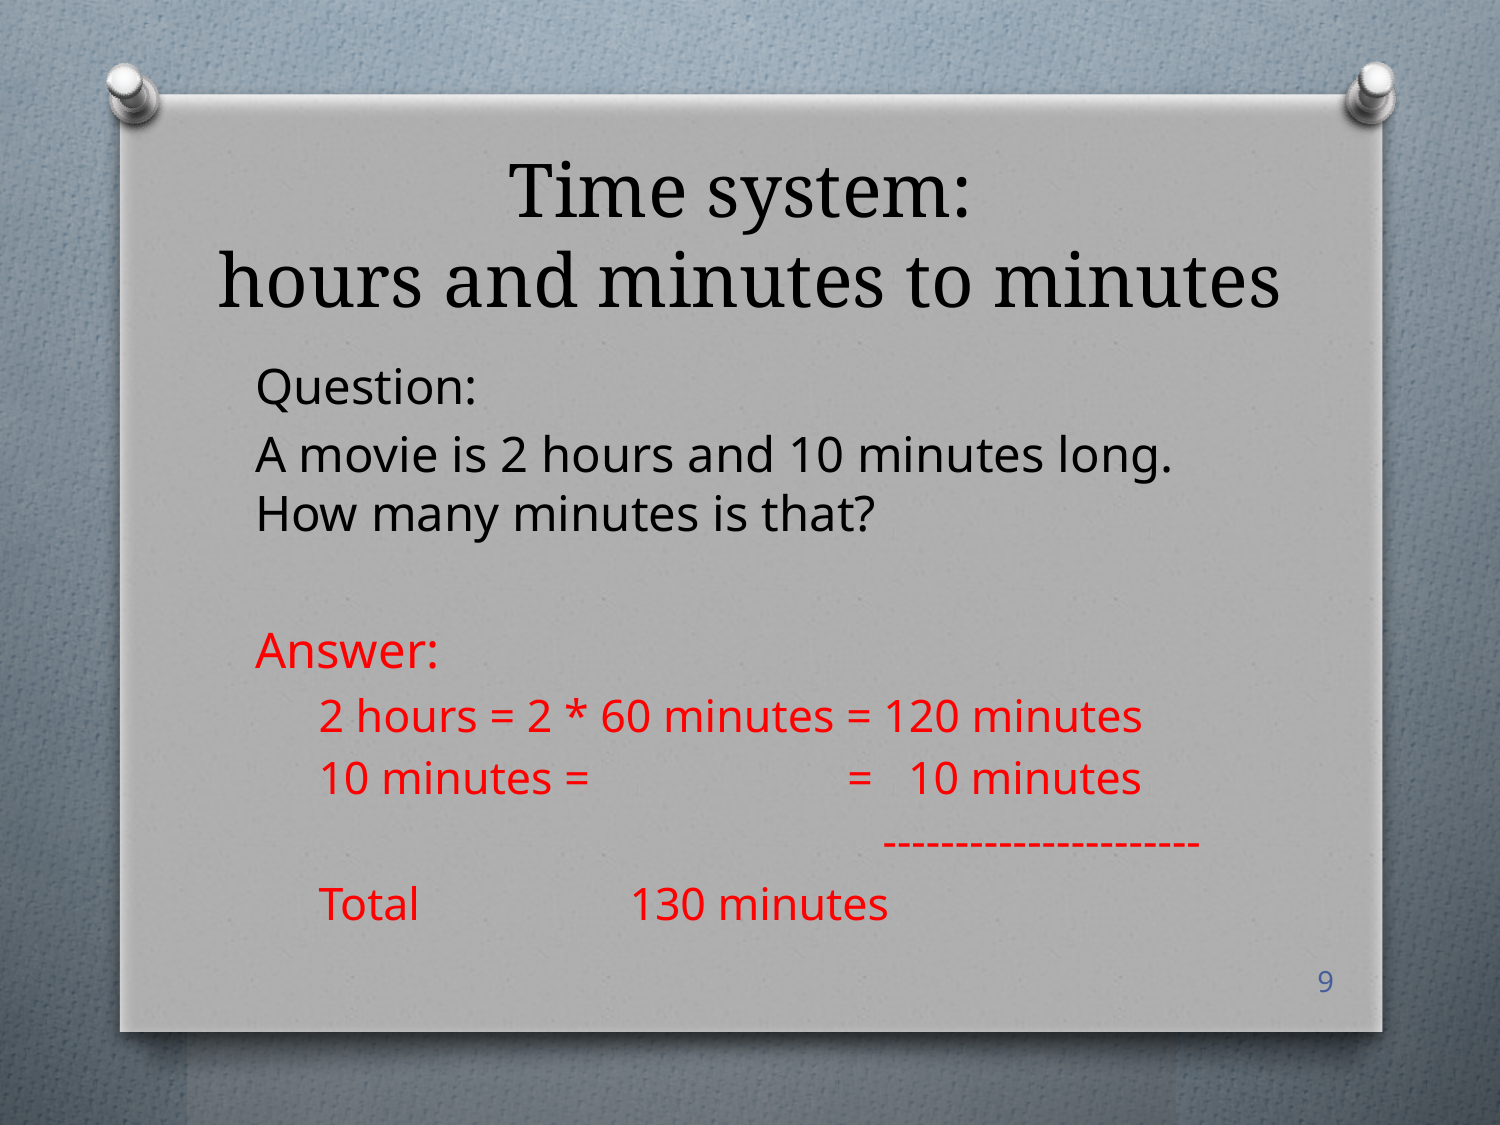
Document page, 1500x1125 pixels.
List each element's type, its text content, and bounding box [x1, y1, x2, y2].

picture [75, 29, 198, 153]
slide_number 9 [1258, 952, 1350, 1013]
title Time system: hours and minutes to minutes [179, 134, 1323, 332]
picture [1317, 35, 1439, 156]
list Question: A movie is 2 hours and 10 minutes long. How many minutes is that? Answer: 2 hours = 2 * 60 minutes = 120 minutes 10 minutes = = 10 minutes ---------------------- Total 130 minutes [240, 347, 1257, 939]
